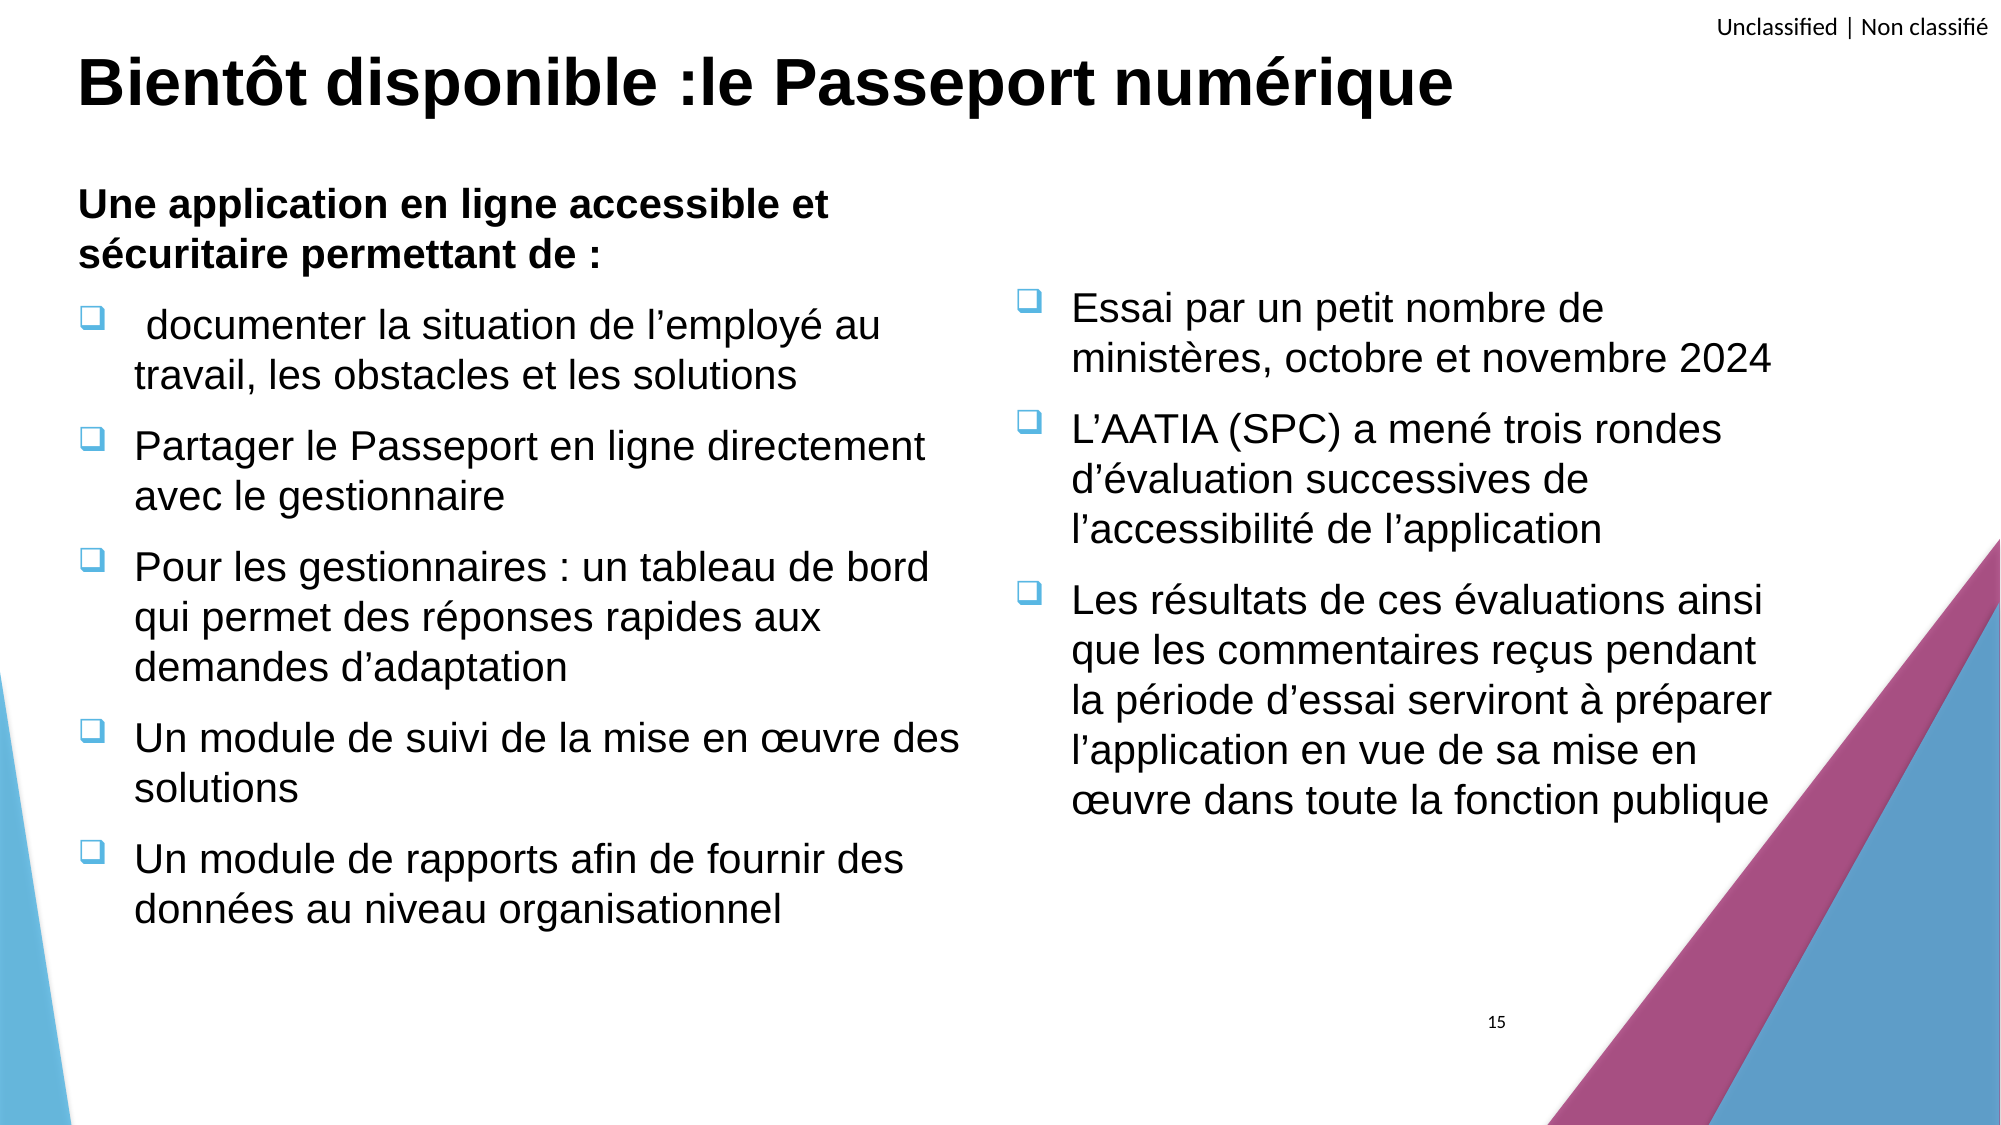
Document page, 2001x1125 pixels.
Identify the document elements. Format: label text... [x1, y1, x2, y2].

text_box Essai par un petit nombre de ministères, octobre et novembre 2024 L’AATIA (SPC) a mené trois rondes d’évaluation successives de l’accessibilité de l’application Les résultats de ces évaluations ainsi que les commentaires reçus pendant la période d’essai serviront à préparer l’application en vue de sa mise en œuvre dans toute la fonction publique [999, 273, 1810, 1105]
title Bientôt disponible :le Passeport numérique [63, 30, 1642, 147]
text_box Une application en ligne accessible et sécuritaire permettant de : documenter la situation de l’employé au travail, les obstacles et les solutions Partager le Passeport en ligne directement avec le gestionnaire Pour les gestionnaires : un tableau de bord qui permet des réponses rapides aux demandes d’adaptation Un module de suivi de la mise en œuvre des solutions Un module de rapports afin de fournir des données au niveau organisationnel [62, 169, 1010, 1001]
slide_number 15 [1409, 991, 1522, 1051]
